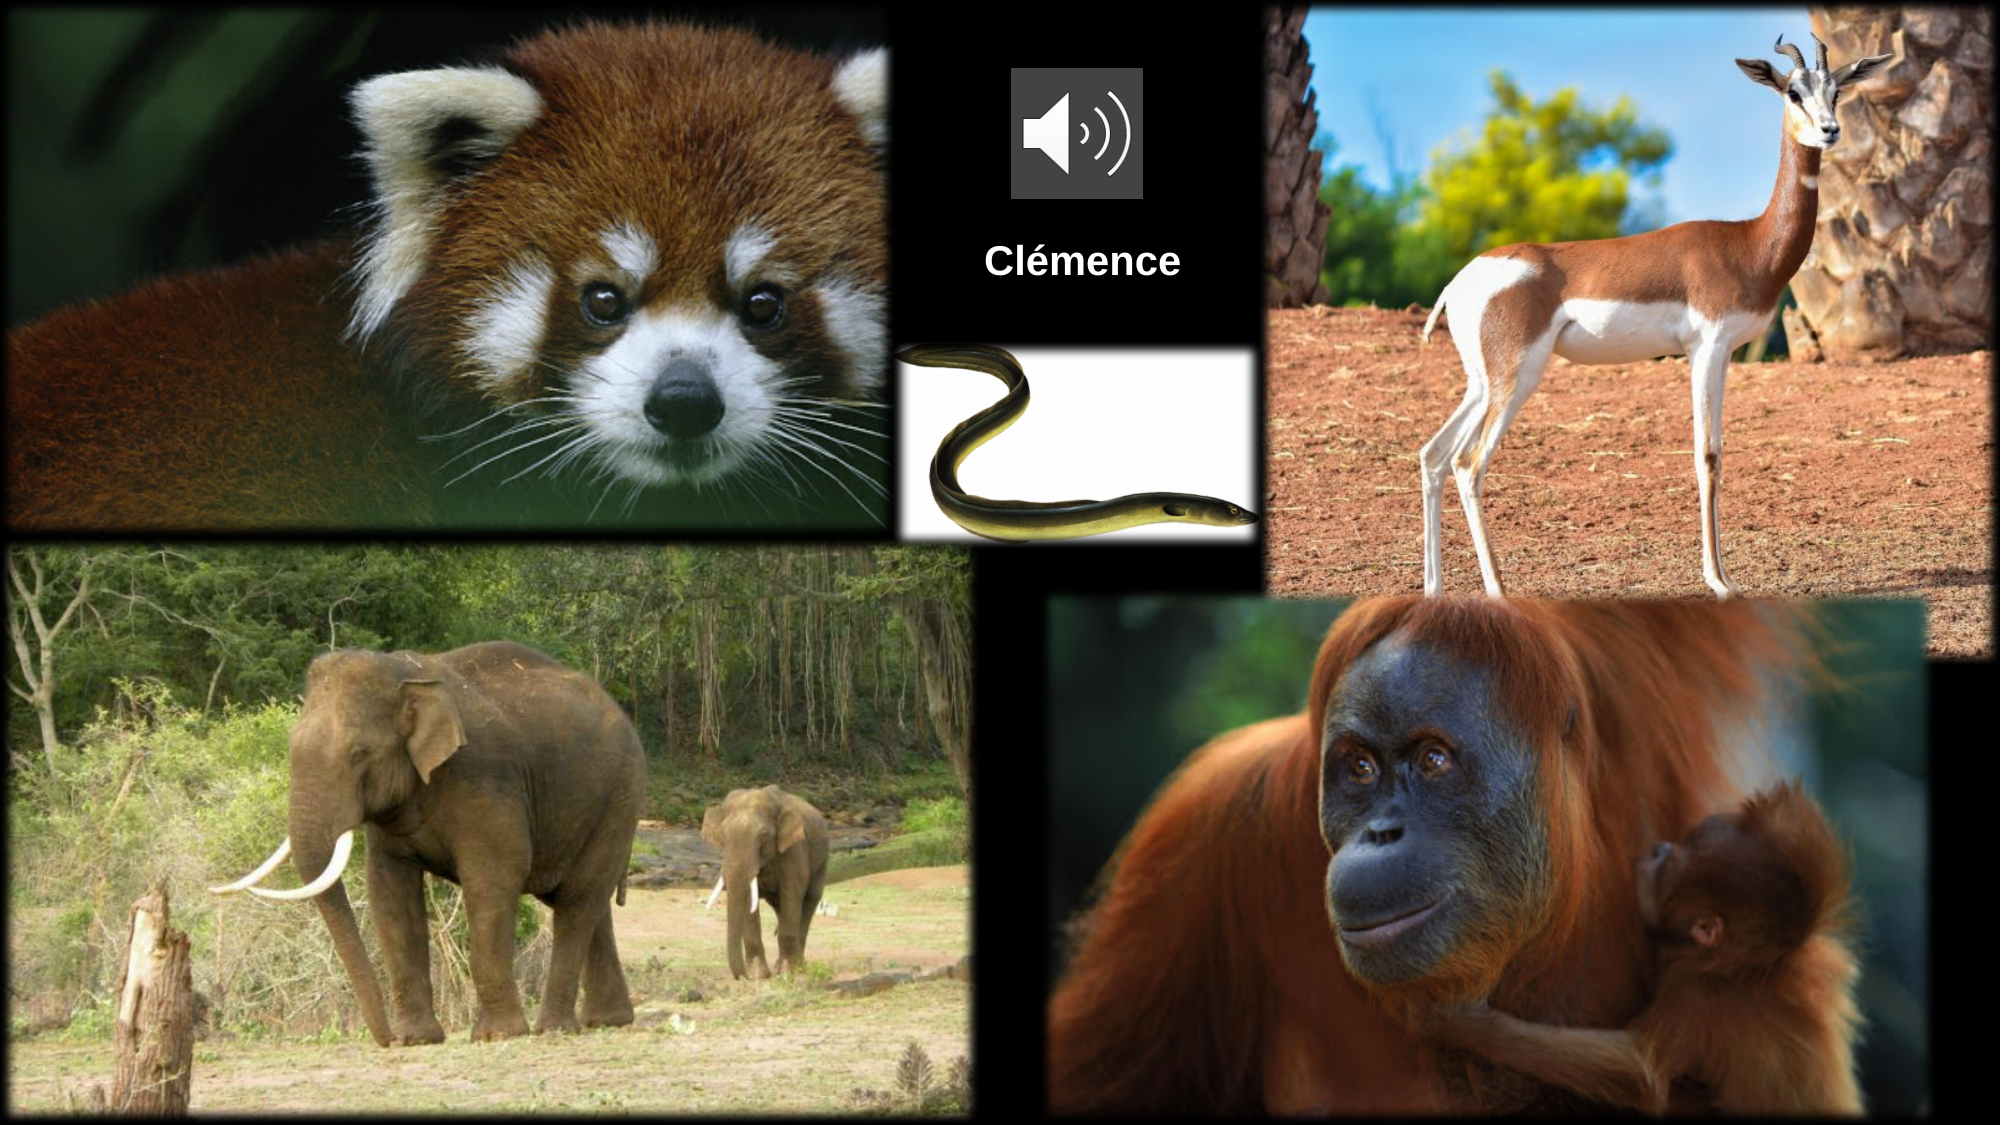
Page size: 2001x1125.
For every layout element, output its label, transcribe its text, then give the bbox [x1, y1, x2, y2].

picture [0, 0, 2000, 1125]
text_box Clémence [969, 226, 1253, 291]
picture [1009, 66, 1144, 201]
